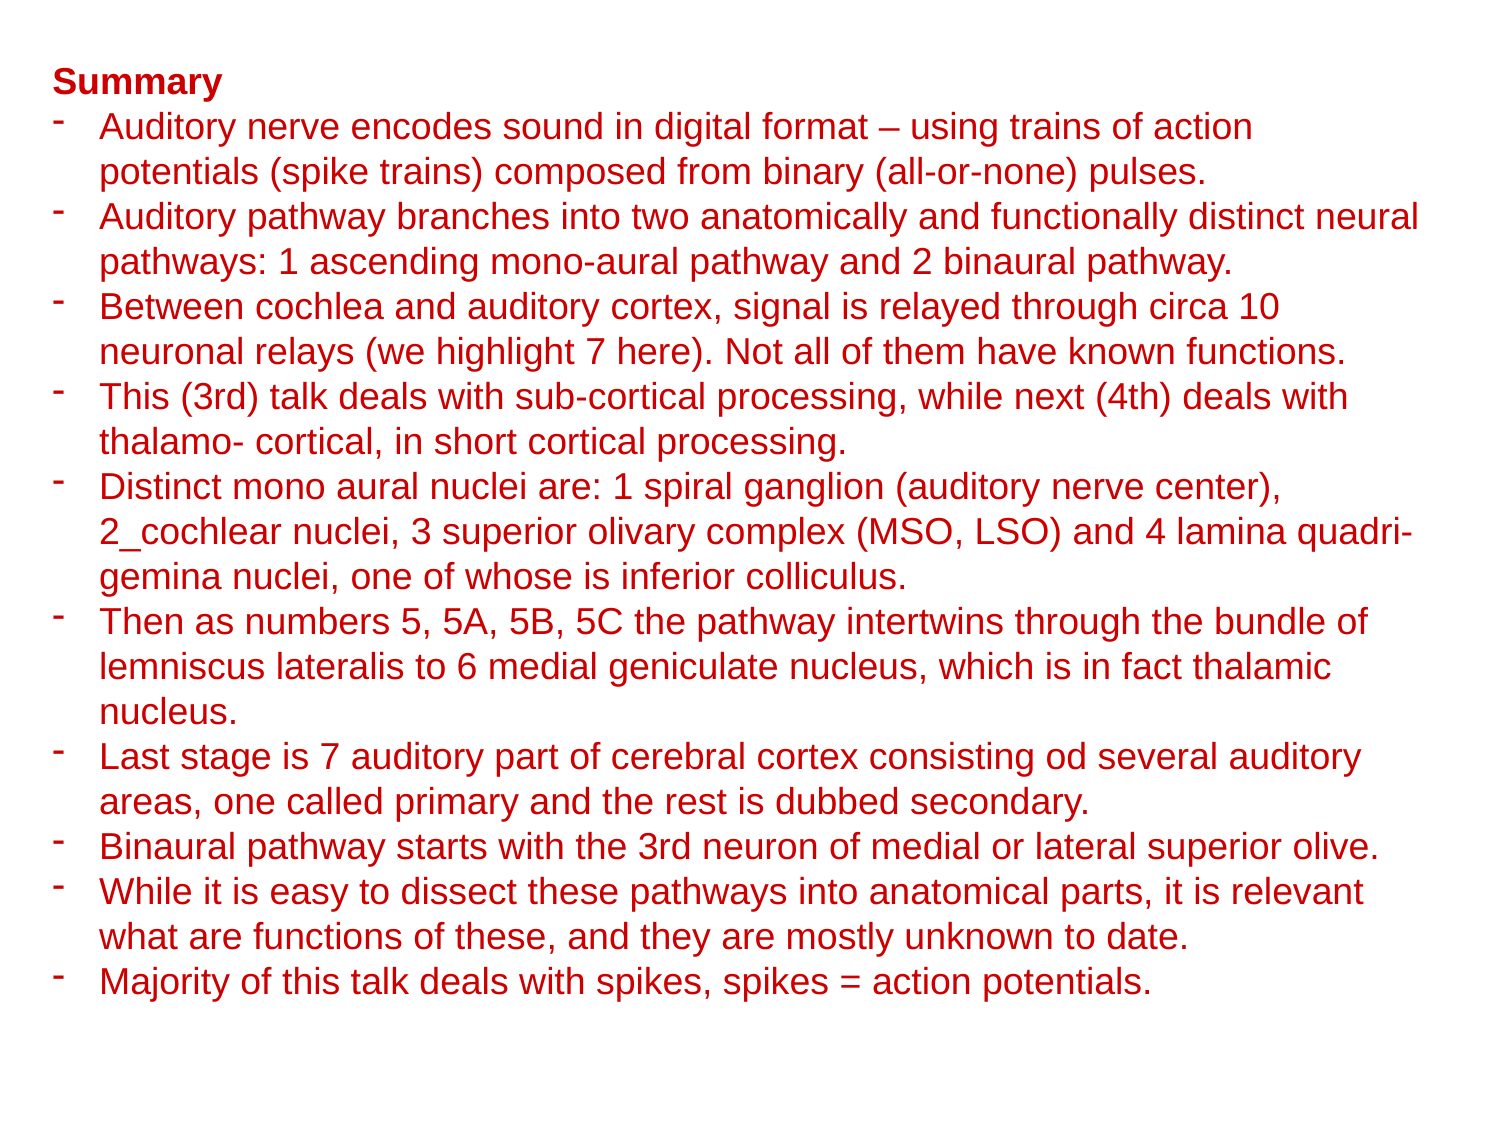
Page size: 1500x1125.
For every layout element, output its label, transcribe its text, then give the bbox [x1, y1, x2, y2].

text_box Summary Auditory nerve encodes sound in digital format – using trains of action potentials (spike trains) composed from binary (all-or-none) pulses. Auditory pathway branches into two anatomically and functionally distinct neural pathways: 1 ascending mono-aural pathway and 2 binaural pathway. Between cochlea and auditory cortex, signal is relayed through circa 10 neuronal relays (we highlight 7 here). Not all of them have known functions. This (3rd) talk deals with sub-cortical processing, while next (4th) deals with thalamo- cortical, in short cortical processing. Distinct mono aural nuclei are: 1 spiral ganglion (auditory nerve center), 2_cochlear nuclei, 3 superior olivary complex (MSO, LSO) and 4 lamina quadri-gemina nuclei, one of whose is inferior colliculus. Then as numbers 5, 5A, 5B, 5C the pathway intertwins through the bundle of lemniscus lateralis to 6 medial geniculate nucleus, which is in fact thalamic nucleus. Last stage is 7 auditory part of cerebral cortex consisting od several auditory areas, one called primary and the rest is dubbed secondary. Binaural pathway starts with the 3rd neuron of medial or lateral superior olive. While it is easy to dissect these pathways into anatomical parts, it is relevant what are functions of these, and they are mostly unknown to date. Majority of this talk deals with spikes, spikes = action potentials. [37, 49, 1438, 1010]
